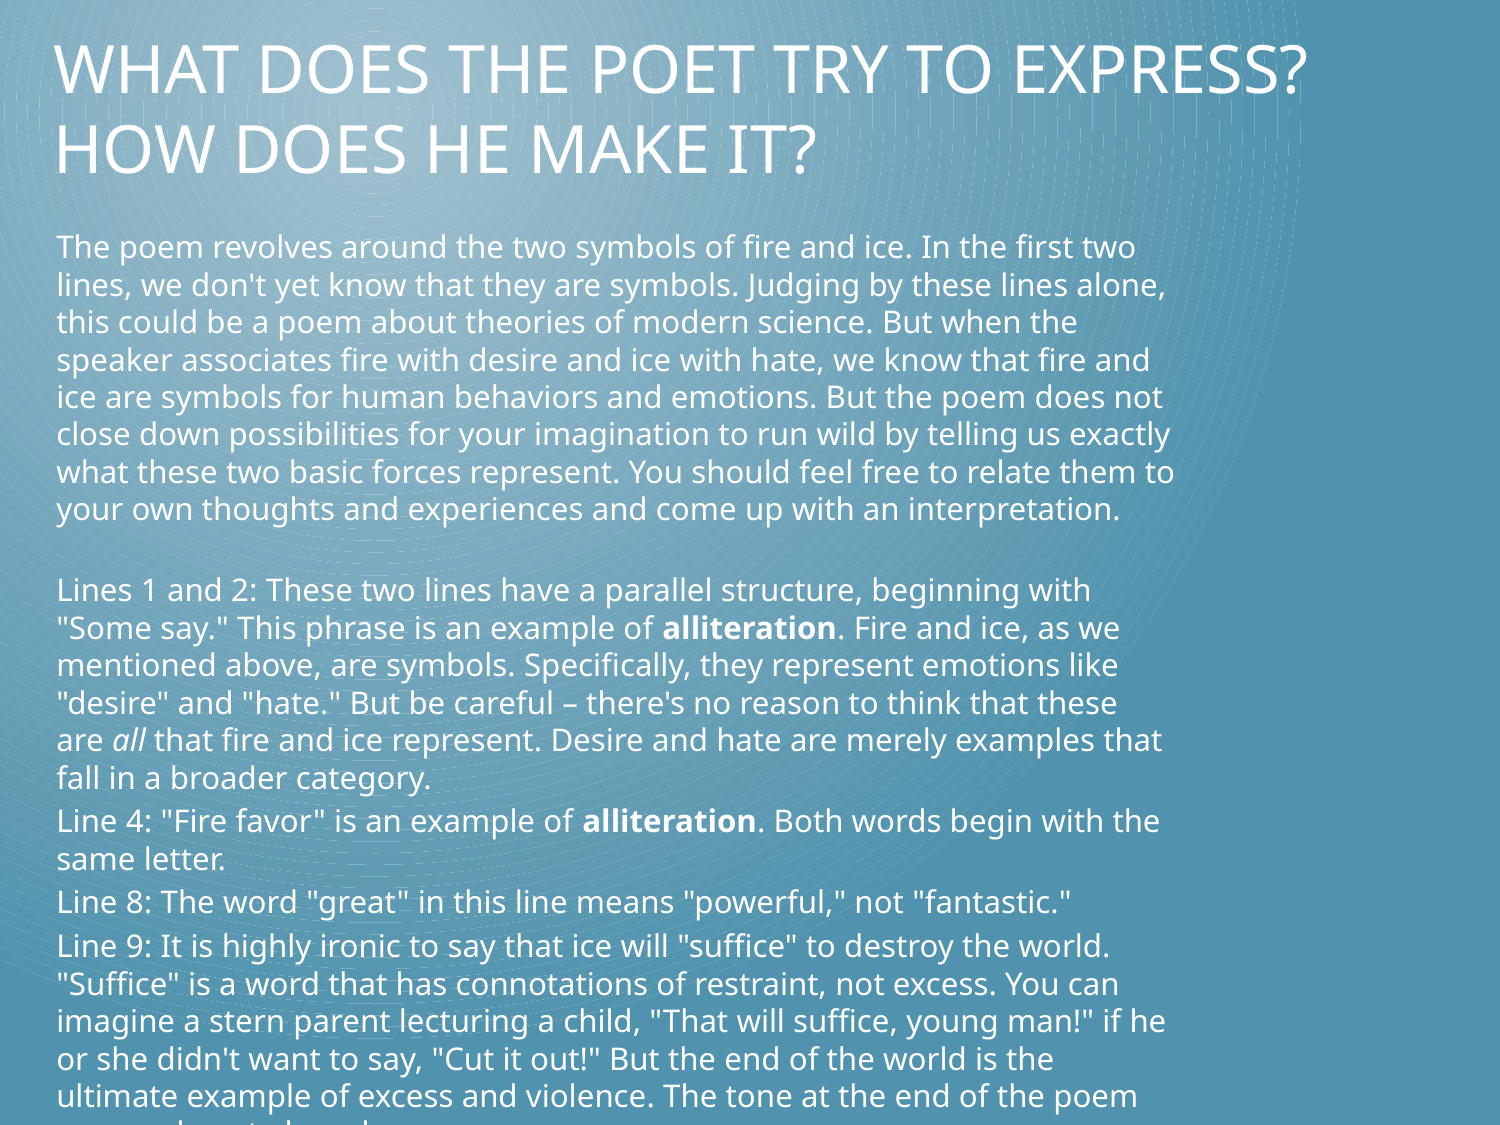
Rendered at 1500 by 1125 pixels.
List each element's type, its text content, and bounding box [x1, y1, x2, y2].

title What does the poet try to express? How does he make it? [53, 19, 1400, 220]
subtitle The poem revolves around the two symbols of fire and ice. In the first two lines, we don't yet know that they are symbols. Judging by these lines alone, this could be a poem about theories of modern science. But when the speaker associates fire with desire and ice with hate, we know that fire and ice are symbols for human behaviors and emotions. But the poem does not close down possibilities for your imagination to run wild by telling us exactly what these two basic forces represent. You should feel free to relate them to your own thoughts and experiences and come up with an interpretation. Lines 1 and 2: These two lines have a parallel structure, beginning with "Some say." This phrase is an example of alliteration. Fire and ice, as we mentioned above, are symbols. Specifically, they represent emotions like "desire" and "hate." But be careful – there's no reason to think that these are all that fire and ice represent. Desire and hate are merely examples that fall in a broader category. Line 4: "Fire favor" is an example of alliteration. Both words begin with the same letter. Line 8: The word "great" in this line means "powerful," not "fantastic." Line 9: It is highly ironic to say that ice will "suffice" to destroy the world. "Suffice" is a word that has connotations of restraint, not excess. You can imagine a stern parent lecturing a child, "That will suffice, young man!" if he or she didn't want to say, "Cut it out!" But the end of the world is the ultimate example of excess and violence. The tone at the end of the poem seems almost absurd. [41, 219, 1199, 1094]
